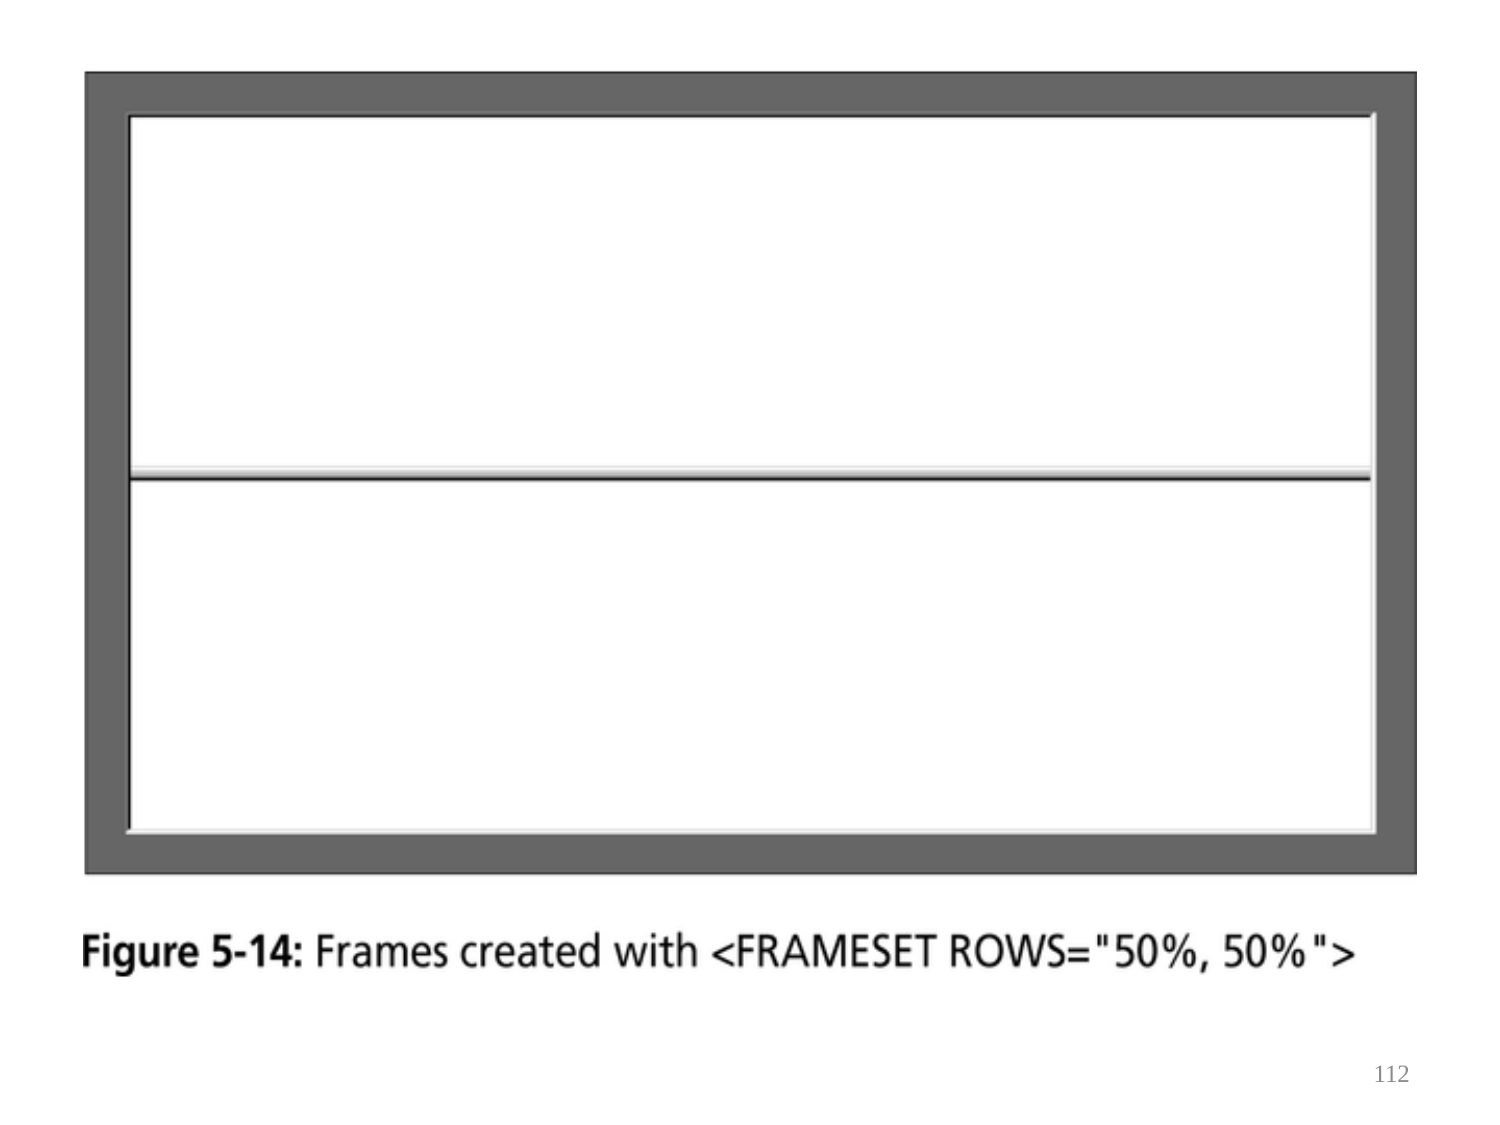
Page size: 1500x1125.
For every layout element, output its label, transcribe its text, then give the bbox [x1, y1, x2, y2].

slide_number <#> [1074, 1042, 1425, 1103]
picture [83, 24, 1417, 1026]
